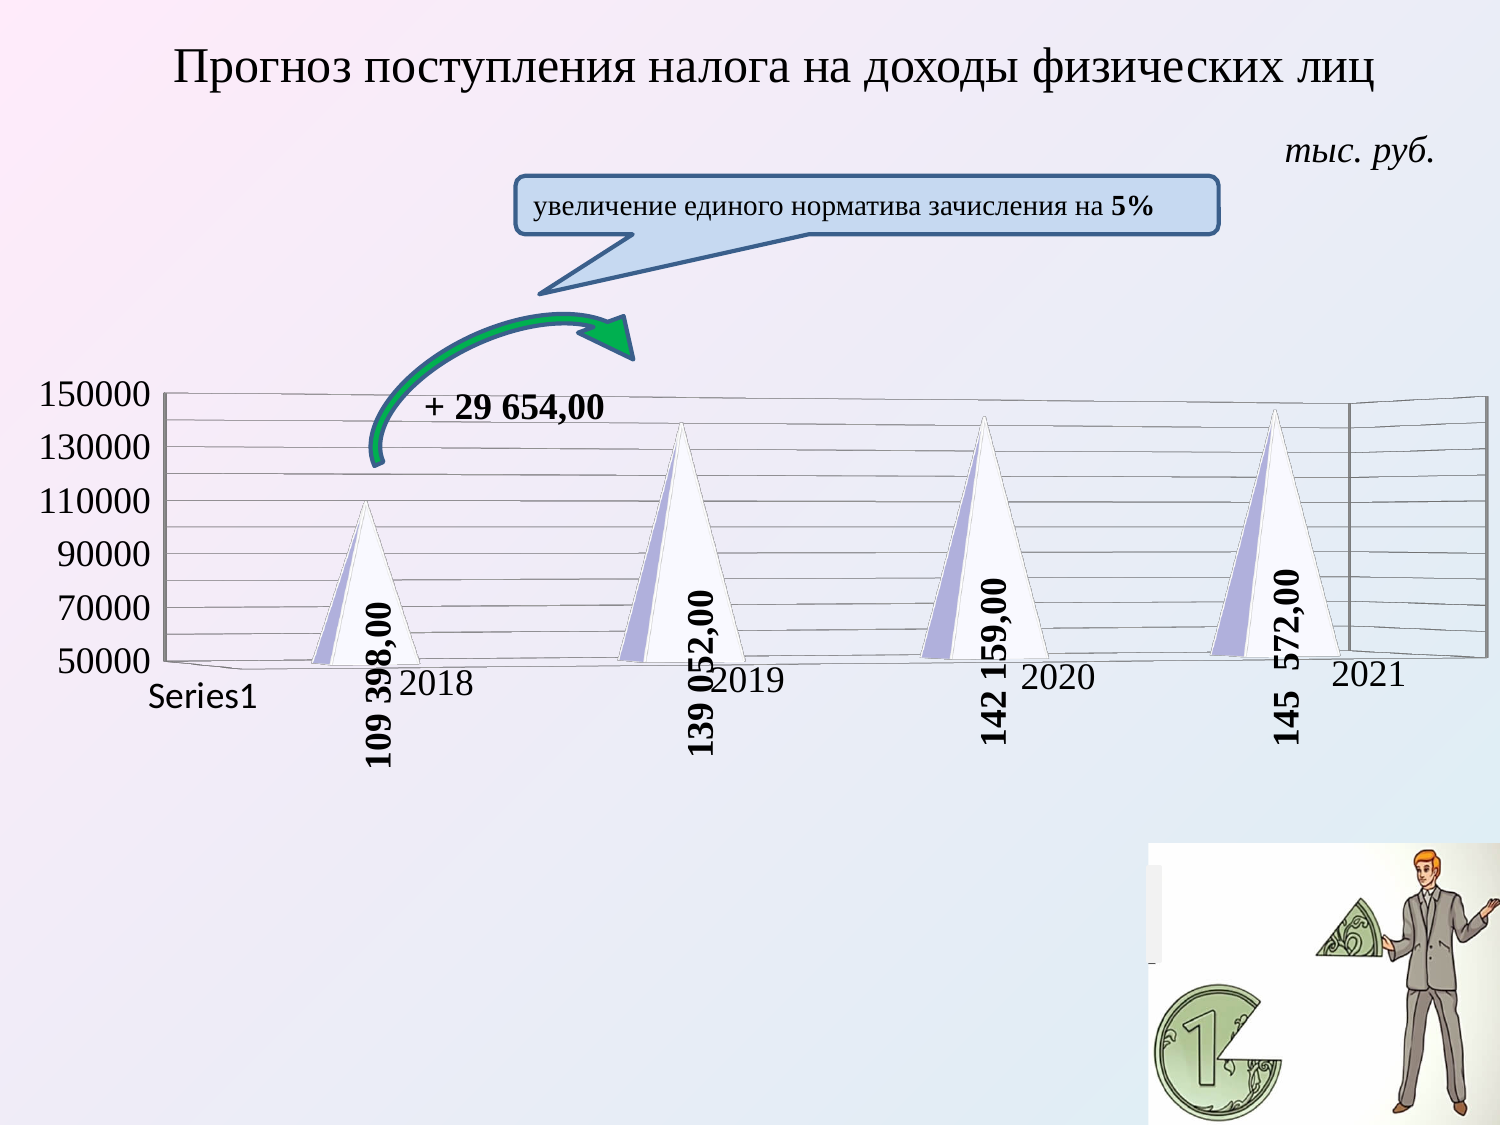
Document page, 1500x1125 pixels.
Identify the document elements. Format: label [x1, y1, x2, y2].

chart [0, 0, 1500, 1125]
